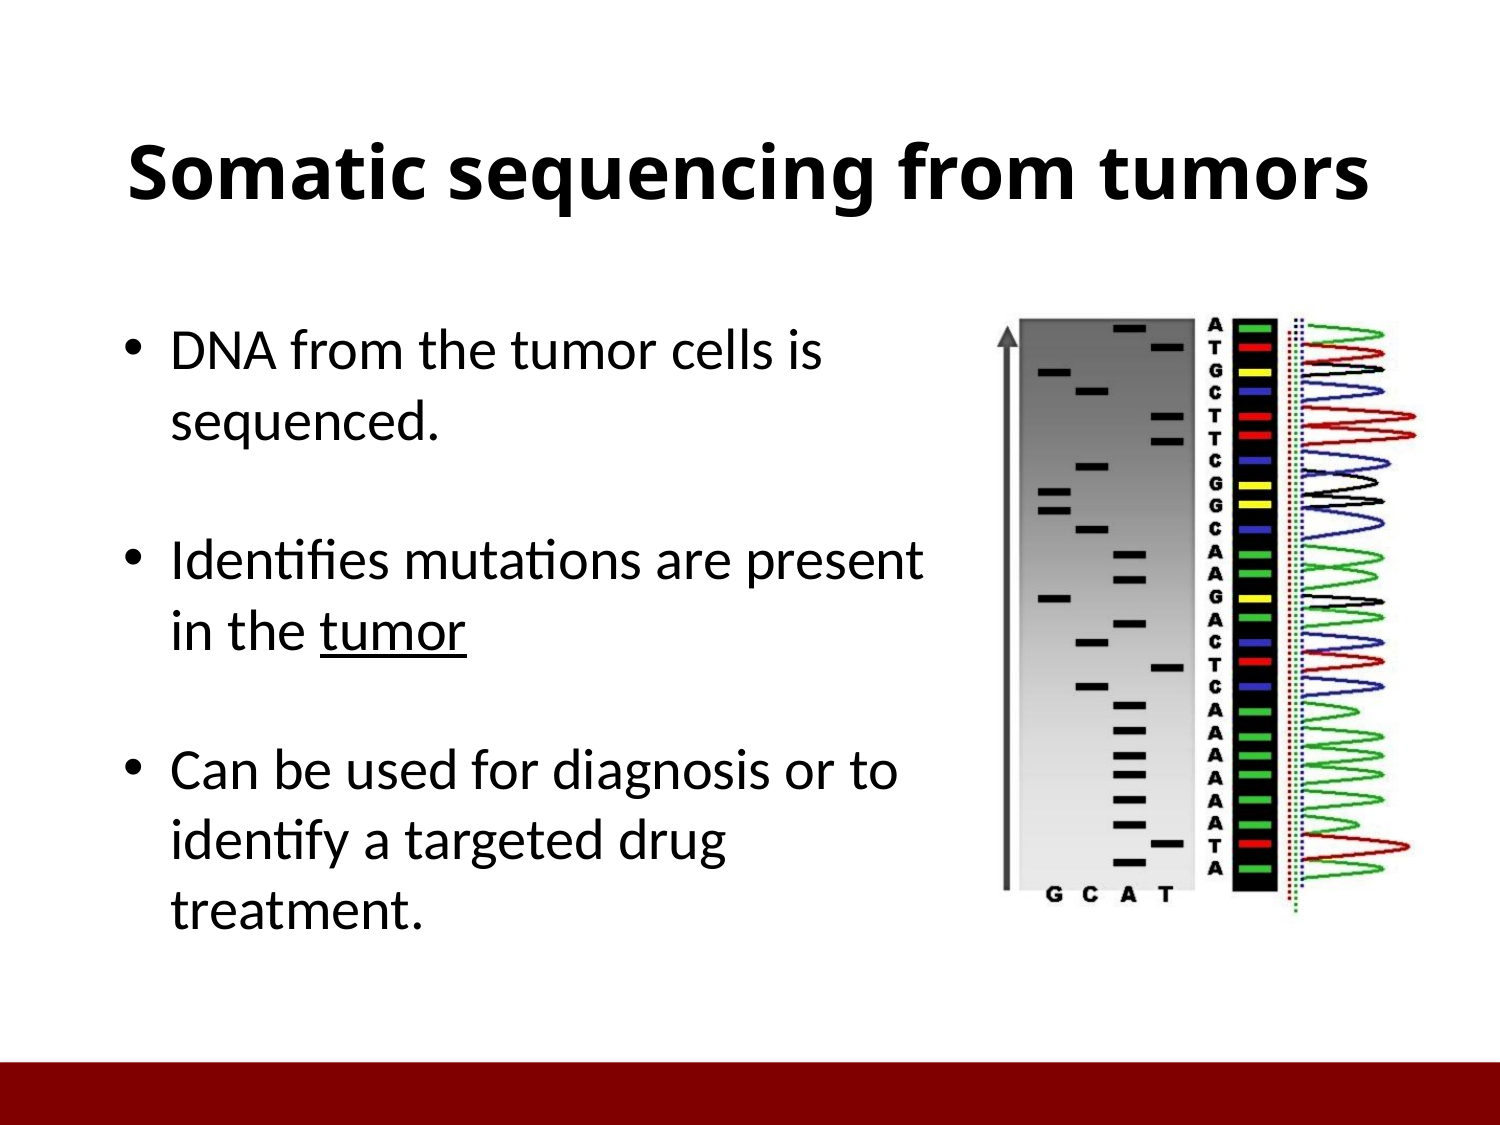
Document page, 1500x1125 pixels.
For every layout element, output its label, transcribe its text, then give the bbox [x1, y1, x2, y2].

title Somatic sequencing from tumors [75, 75, 1425, 264]
text_box DNA from the tumor cells is sequenced. Identifies mutations are present in the tumor Can be used for diagnosis or to identify a targeted drug treatment. [108, 304, 955, 949]
picture [988, 303, 1426, 926]
